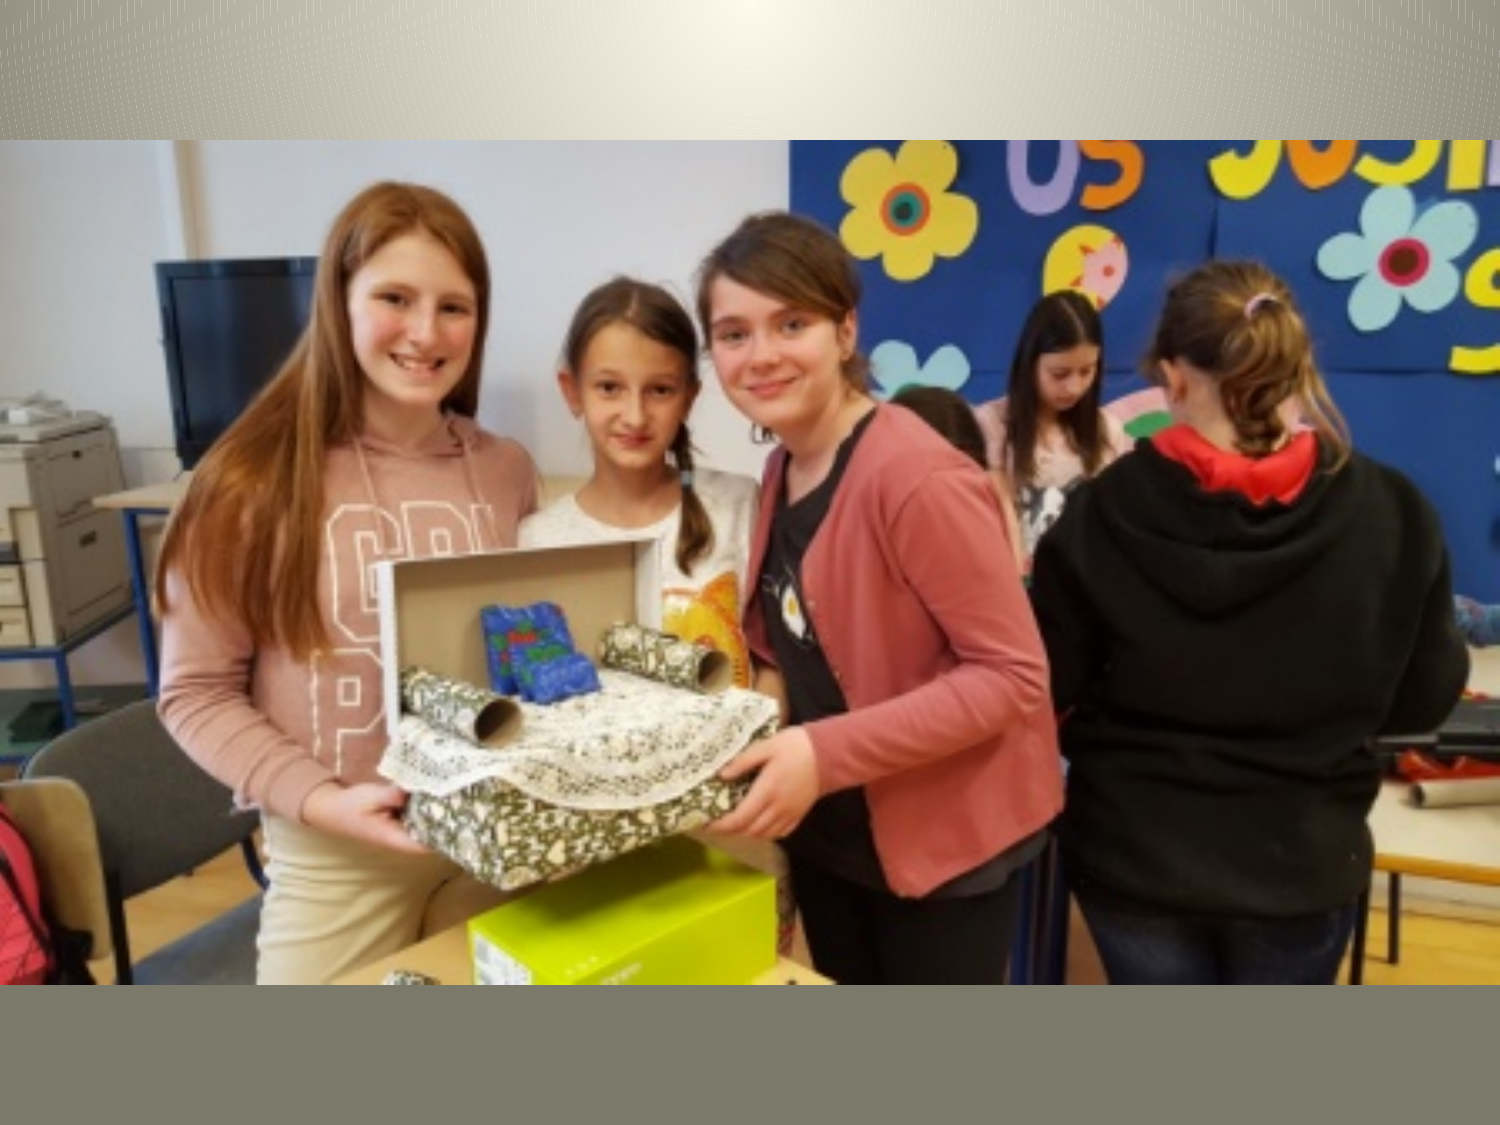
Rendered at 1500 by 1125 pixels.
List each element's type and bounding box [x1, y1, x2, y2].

picture [0, 140, 1500, 985]
